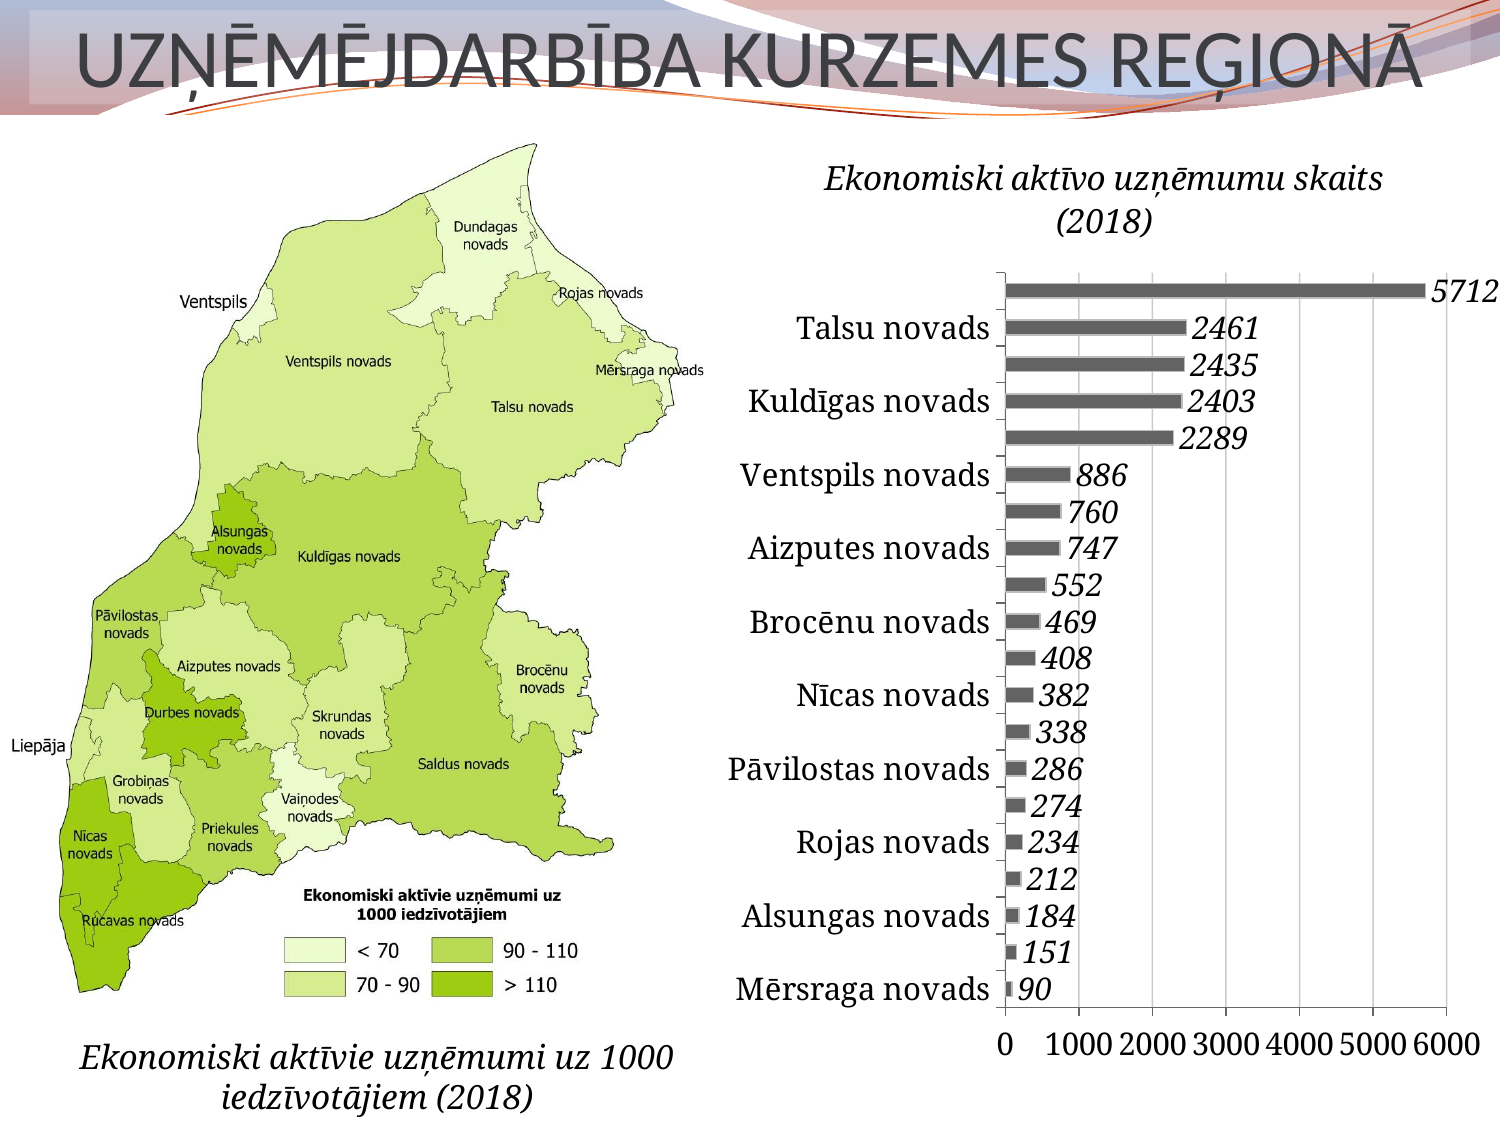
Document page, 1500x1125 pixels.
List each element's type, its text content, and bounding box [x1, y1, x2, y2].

title Uzņēmējdarbība Kurzemes reģionā [29, 10, 1471, 105]
picture [0, 114, 713, 1049]
text_box Ekonomiski aktīvie uzņēmumi uz 1000 iedzīvotājiem (2018) [2, 1061, 753, 1124]
chart [711, 118, 1500, 1084]
